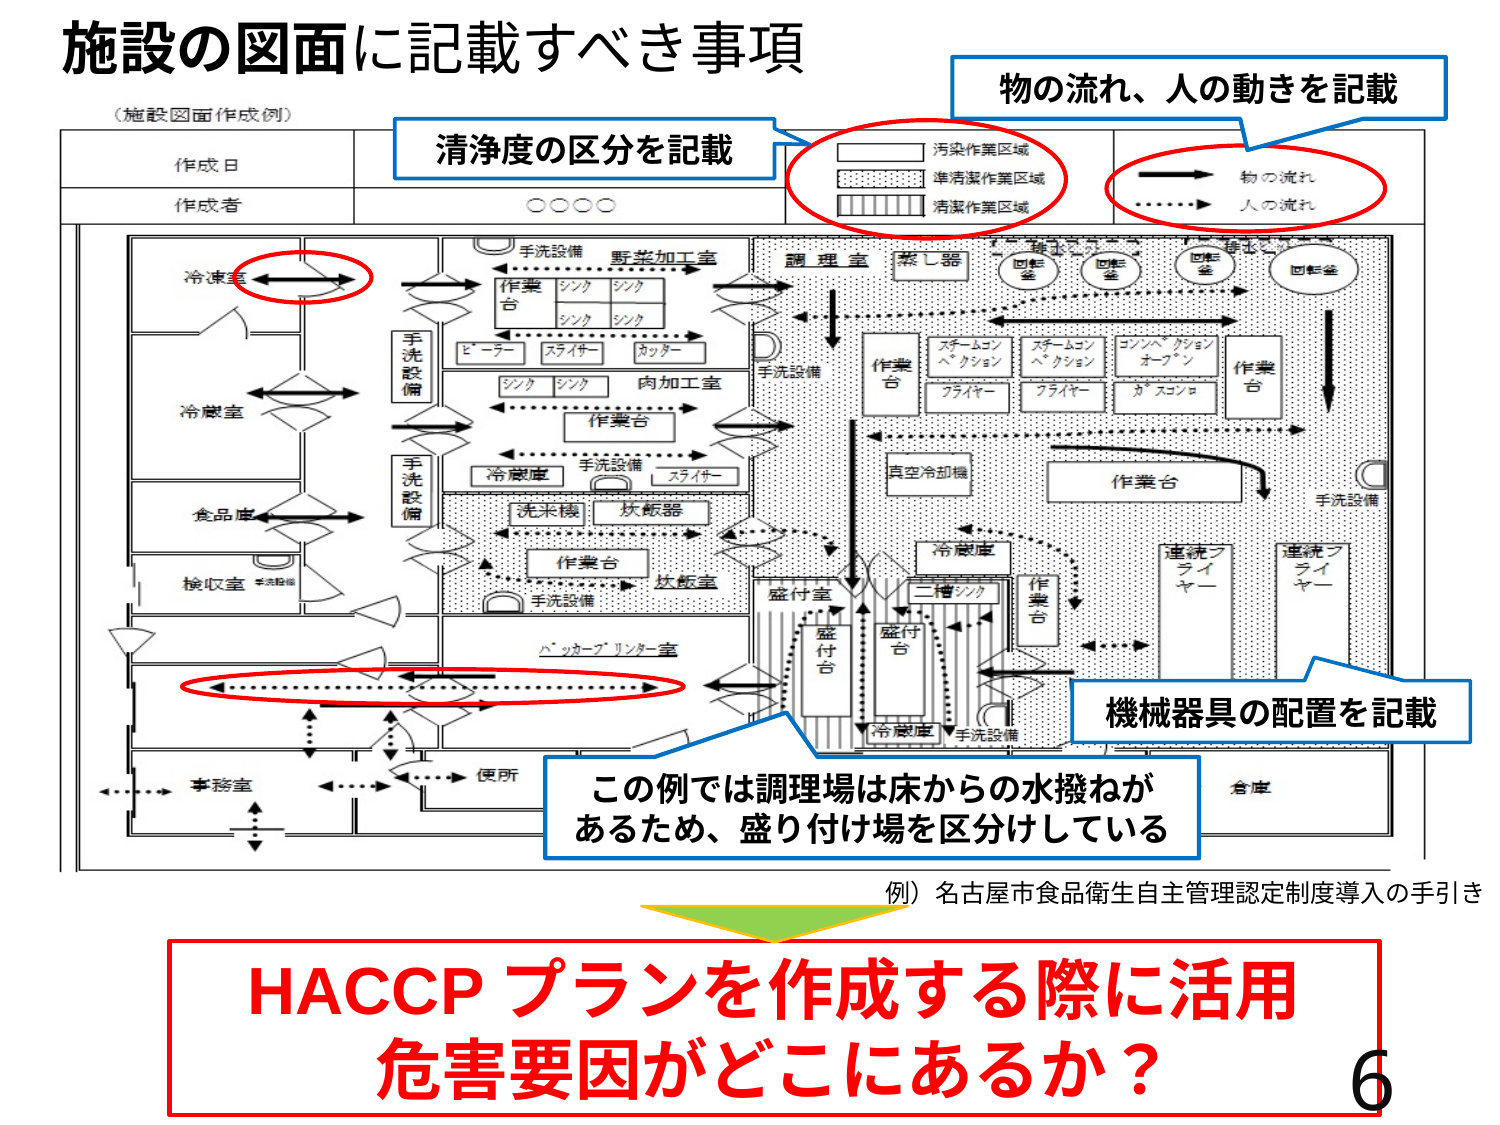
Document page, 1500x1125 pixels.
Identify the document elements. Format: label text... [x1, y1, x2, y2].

text_box 物の流れ、人の動きを記載 [951, 55, 1448, 93]
picture [31, 98, 1459, 886]
slide_number 62 [1333, 1061, 1454, 1107]
text_box [640, 904, 910, 944]
text_box 機械器具の配置を記載 [1466, 679, 1472, 744]
text_box HACCPプランを作成する際に活用 危害要因がどこにあるか？ [169, 940, 1380, 1116]
text_box [40, 6, 252, 93]
text_box 施設の図面に記載すべき事項 [54, 12, 1373, 91]
text_box 例）名古屋市食品衛生自主管理認定制度導入の手引き [560, 869, 1500, 915]
